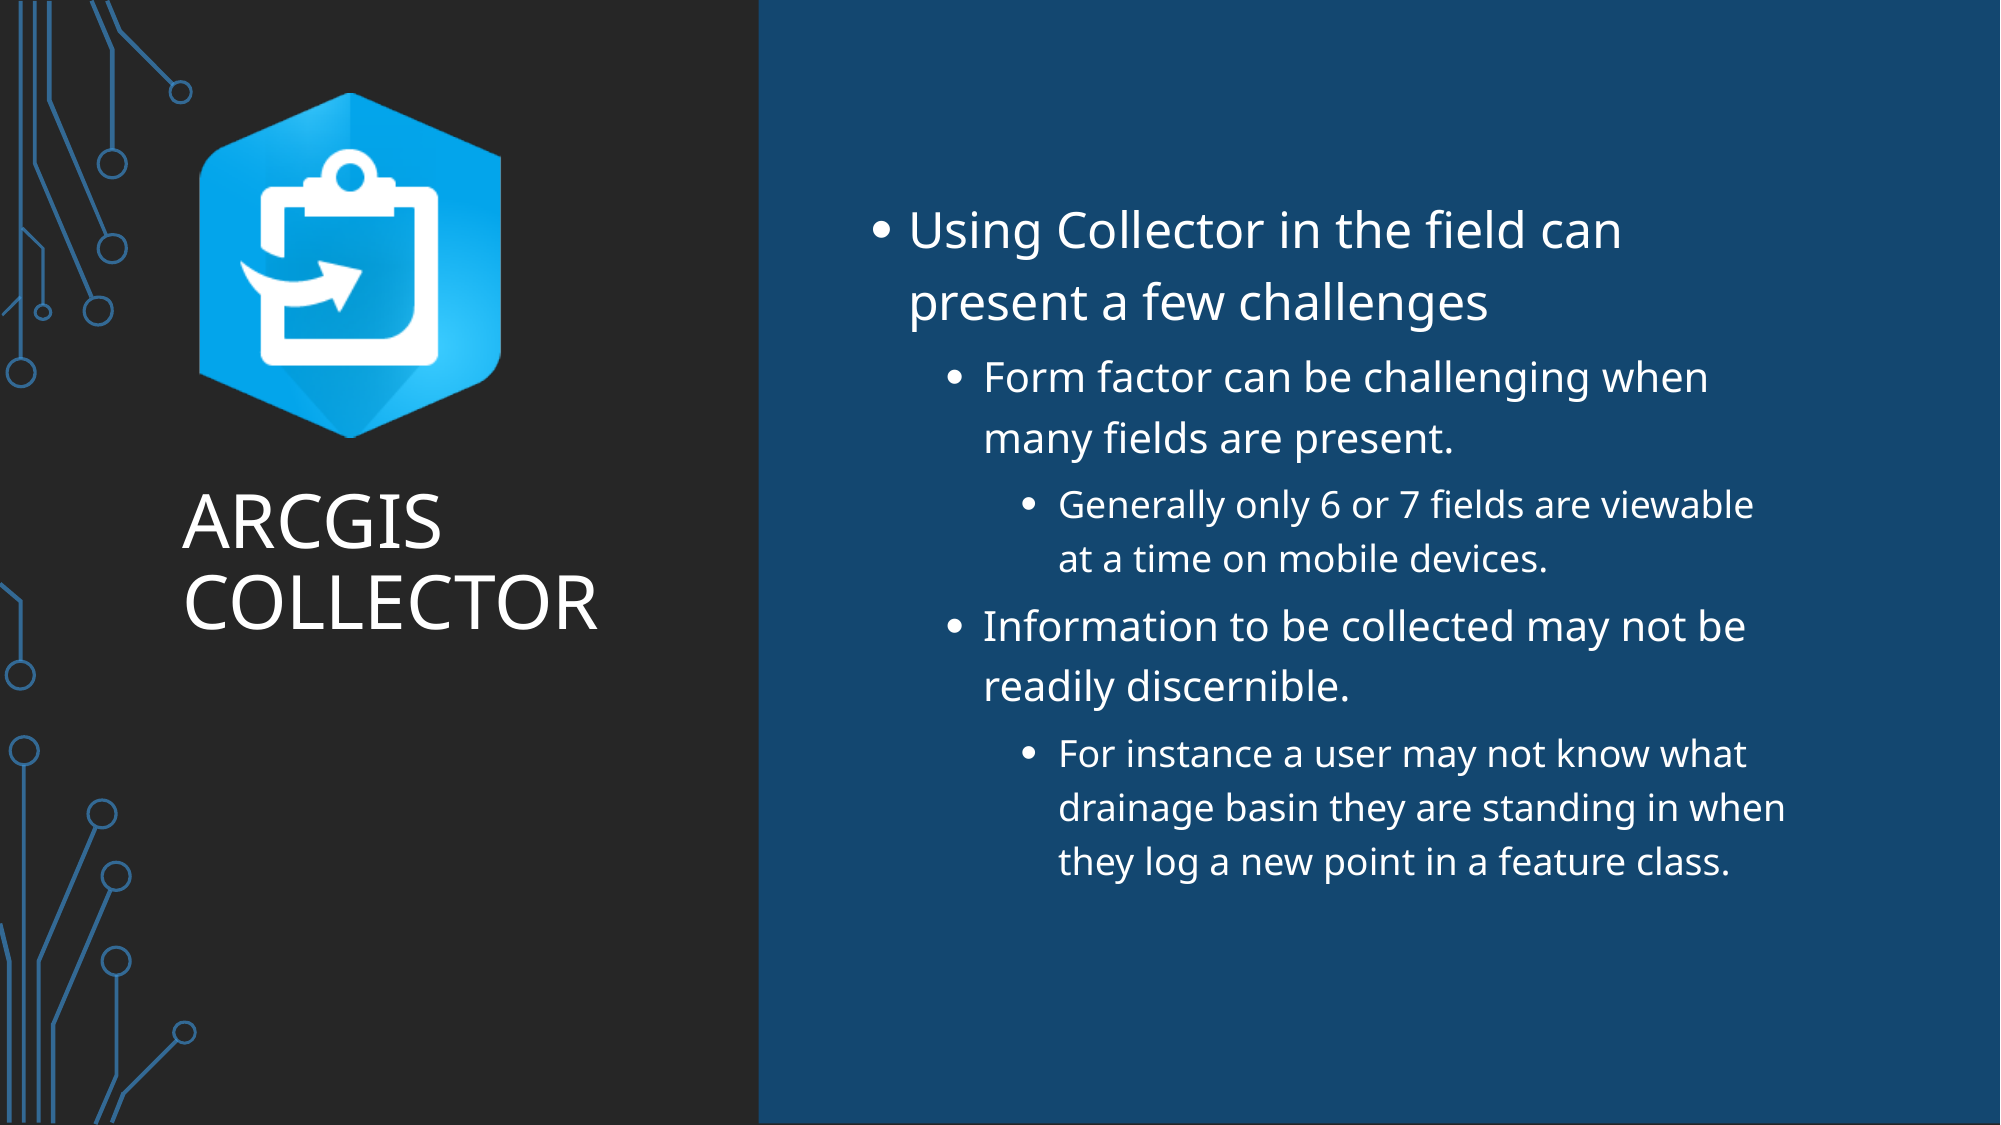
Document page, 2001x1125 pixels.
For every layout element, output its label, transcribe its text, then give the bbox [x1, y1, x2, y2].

text_box [199, 0, 2000, 1125]
text_box [758, 0, 2000, 1124]
list Using Collector in the field can present a few challenges Form factor can be challenging when many fields are present. Generally only 6 or 7 fields are viewable at a time on mobile devices. Information to be collected may not be readily discernible. For instance a user may not know what drainage basin they are standing in when they log a new point in a feature class. [855, 179, 1813, 950]
picture [178, 93, 523, 438]
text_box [0, 0, 199, 1125]
title ArcGIS collector [199, 179, 670, 950]
